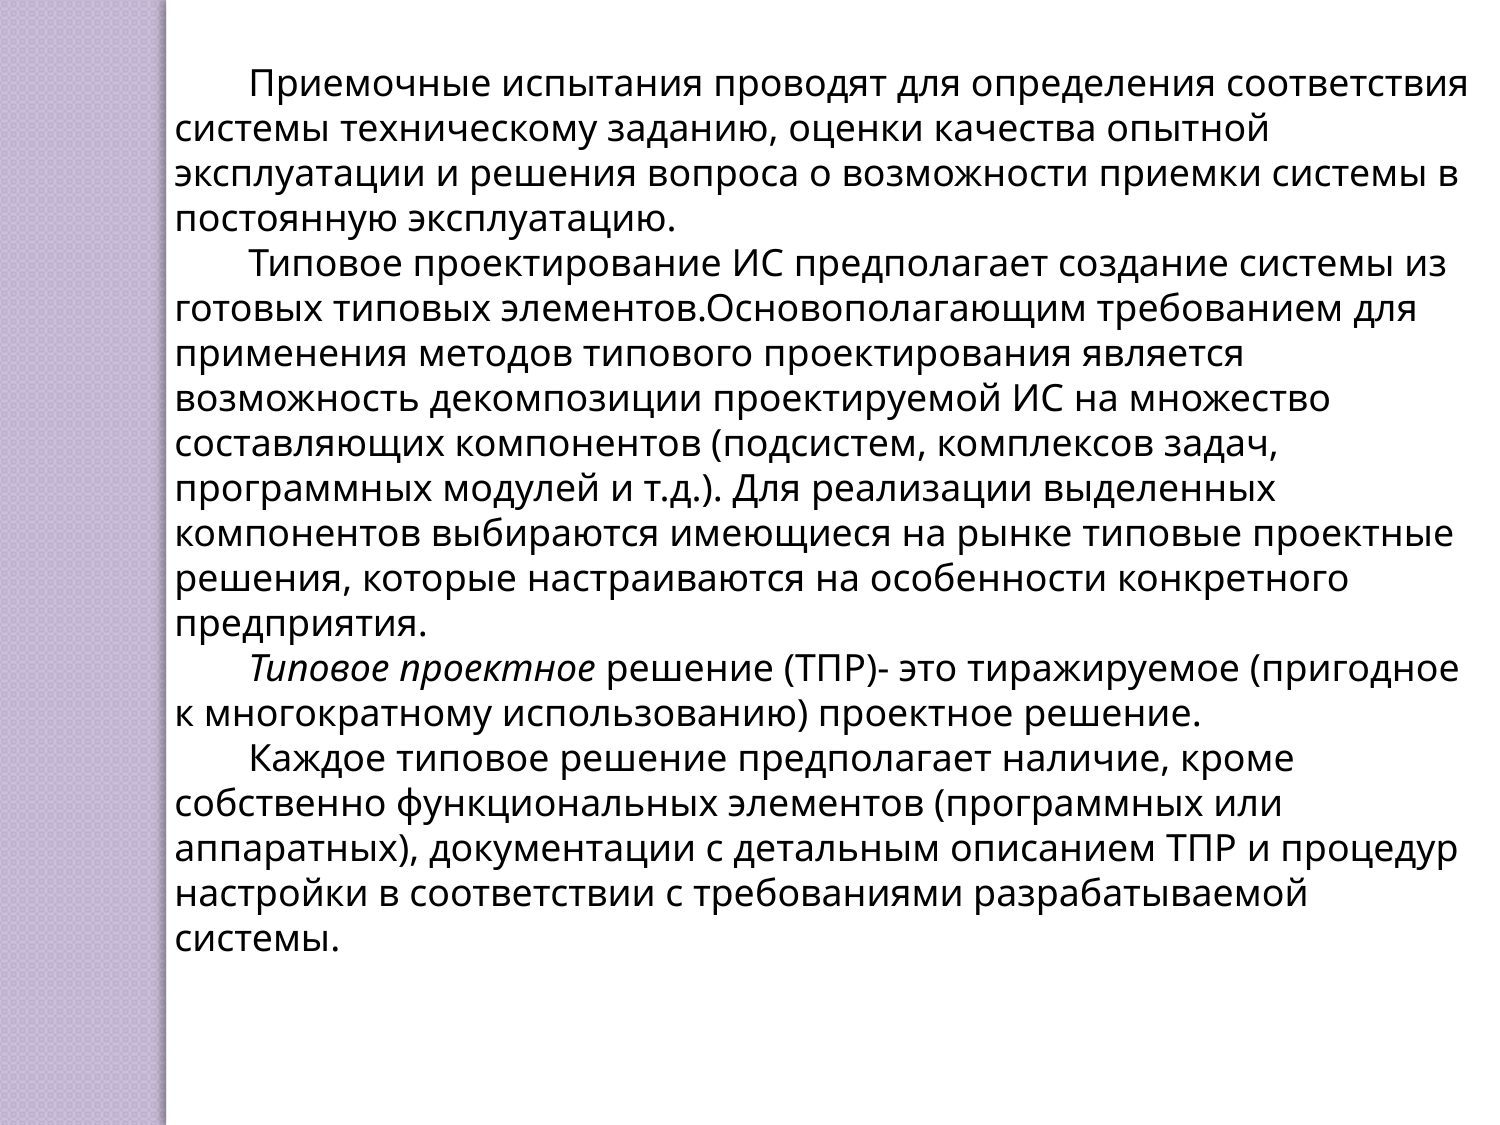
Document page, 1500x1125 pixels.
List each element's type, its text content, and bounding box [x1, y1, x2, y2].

text_box Приемочные испытания проводят для определения соответствия системы техническому заданию, оценки качества опытной эксплуатации и решения вопроса о возможности приемки системы в постоянную эксплуатацию. Типовое проектирование ИС предполагает создание системы из готовых типовых элементов.Основополагающим требованием для применения методов типового проектирования является возможность декомпозиции проектируемой ИС на множество составляющих компонентов (подсистем, комплексов задач, программных модулей и т.д.). Для реализации выделенных компонентов выбираются имеющиеся на рынке типовые проектные решения, которые настраиваются на особенности конкретного предприятия. Типовое проектное решение (ТПР)- это тиражируемое (пригодное к многократному использованию) проектное решение. Каждое типовое решение предполагает наличие, кроме собственно функциональных элементов (программных или аппаратных), документации с детальным описанием ТПР и процедур настройки в соответствии с требованиями разрабатываемой системы. [159, 51, 1500, 967]
